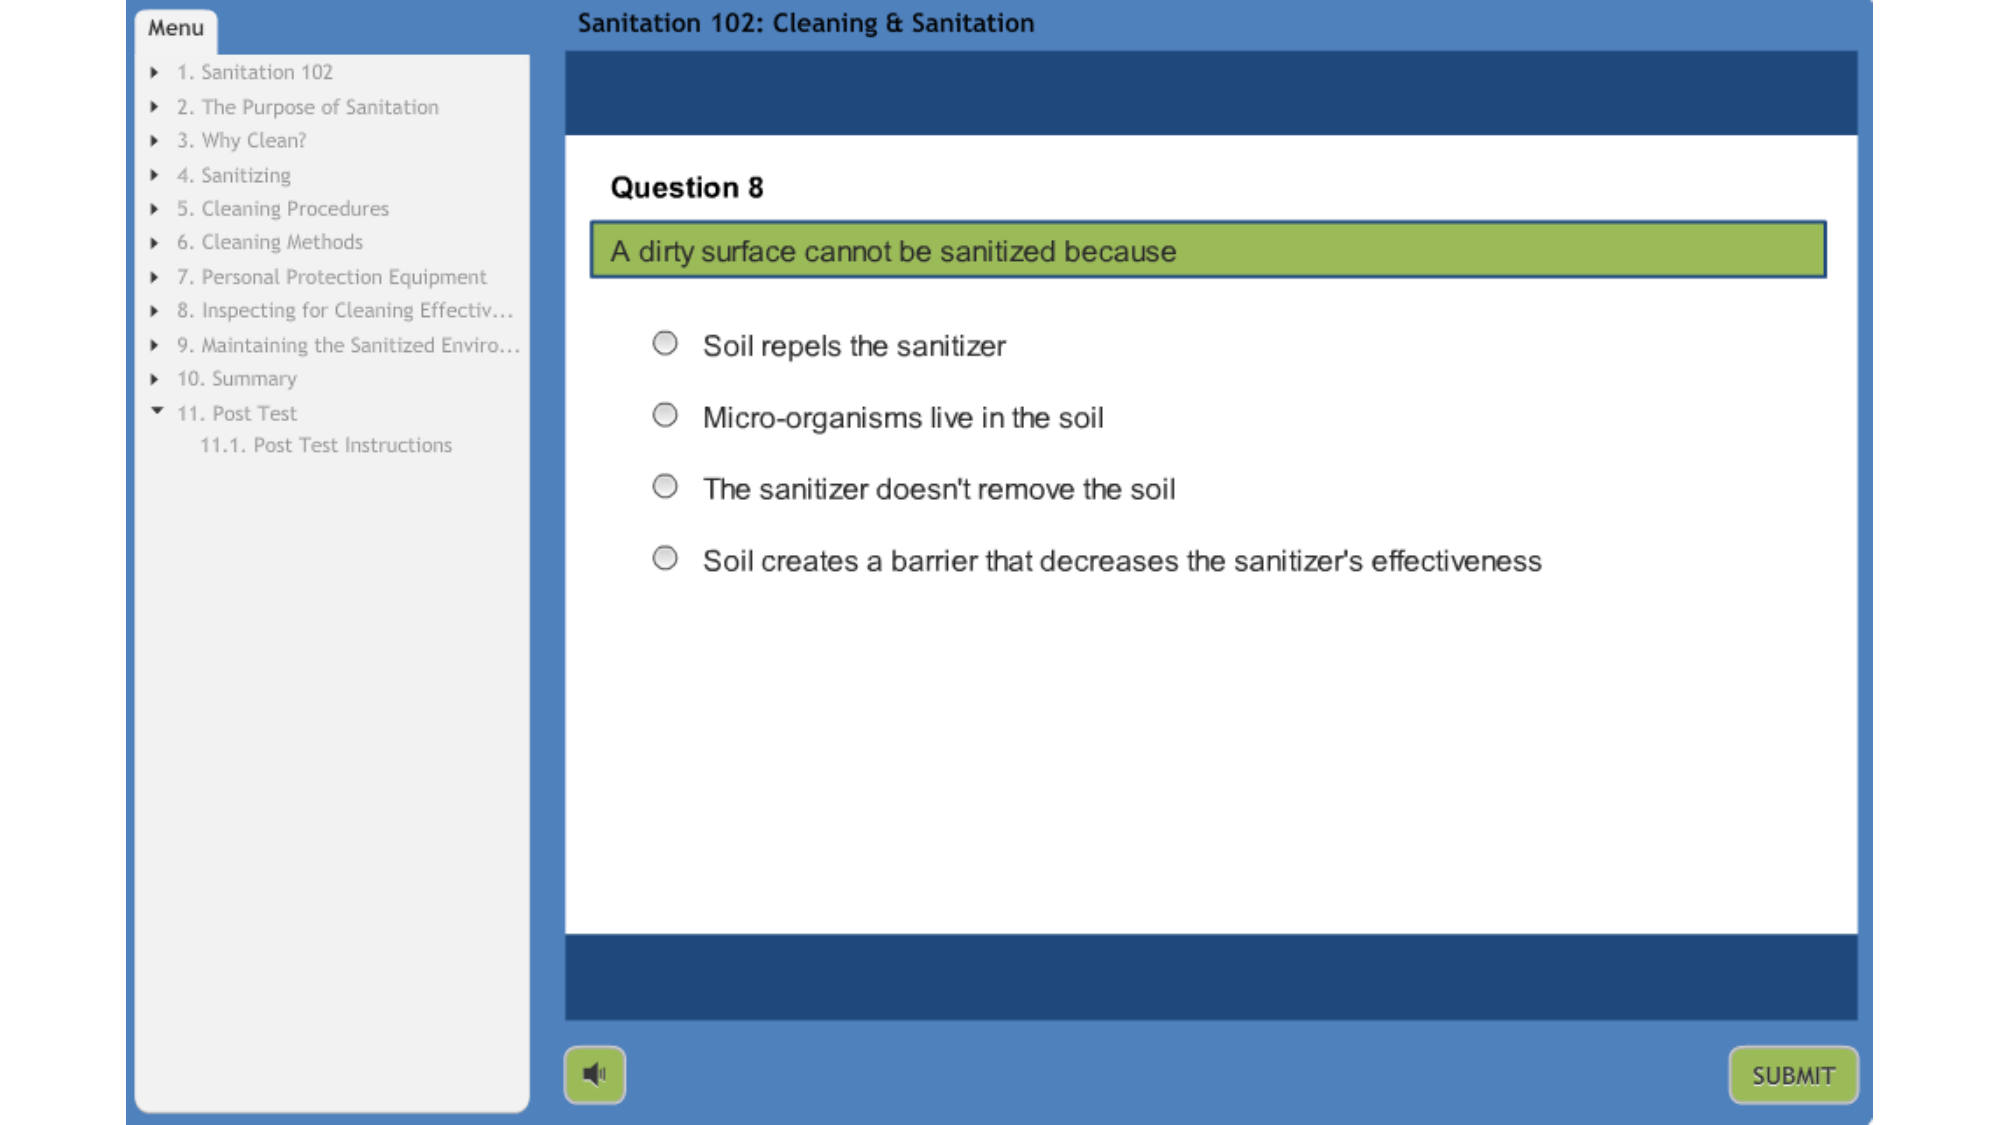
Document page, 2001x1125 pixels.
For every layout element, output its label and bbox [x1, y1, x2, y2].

picture [126, 0, 1873, 1125]
